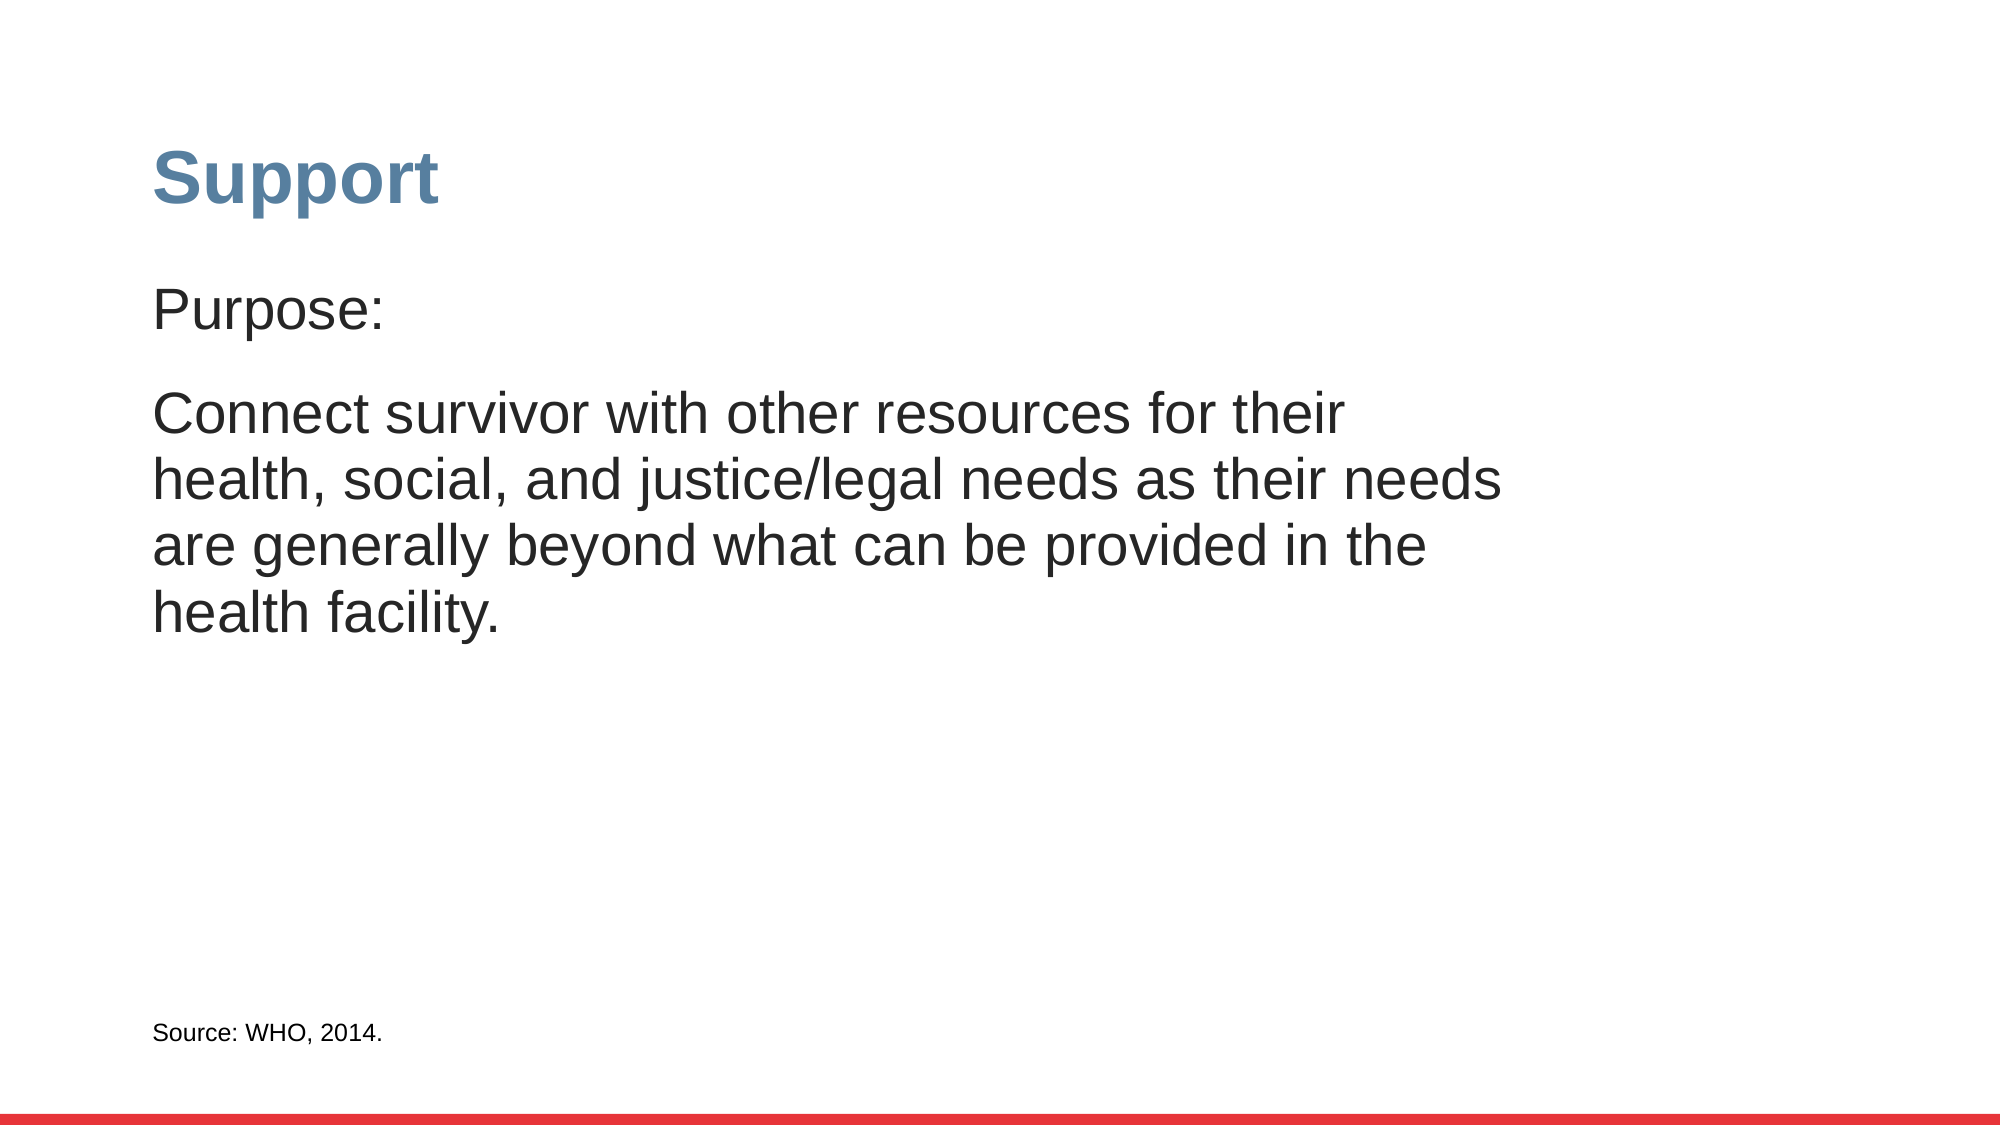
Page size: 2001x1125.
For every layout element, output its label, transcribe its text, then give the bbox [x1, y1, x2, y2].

list Purpose: Connect survivor with other resources for their health, social, and justice/legal needs as their needs are generally beyond what can be provided in the health facility. [137, 268, 1539, 969]
text_box Source: WHO, 2014. [137, 1009, 711, 1099]
title Support [137, 96, 1863, 228]
